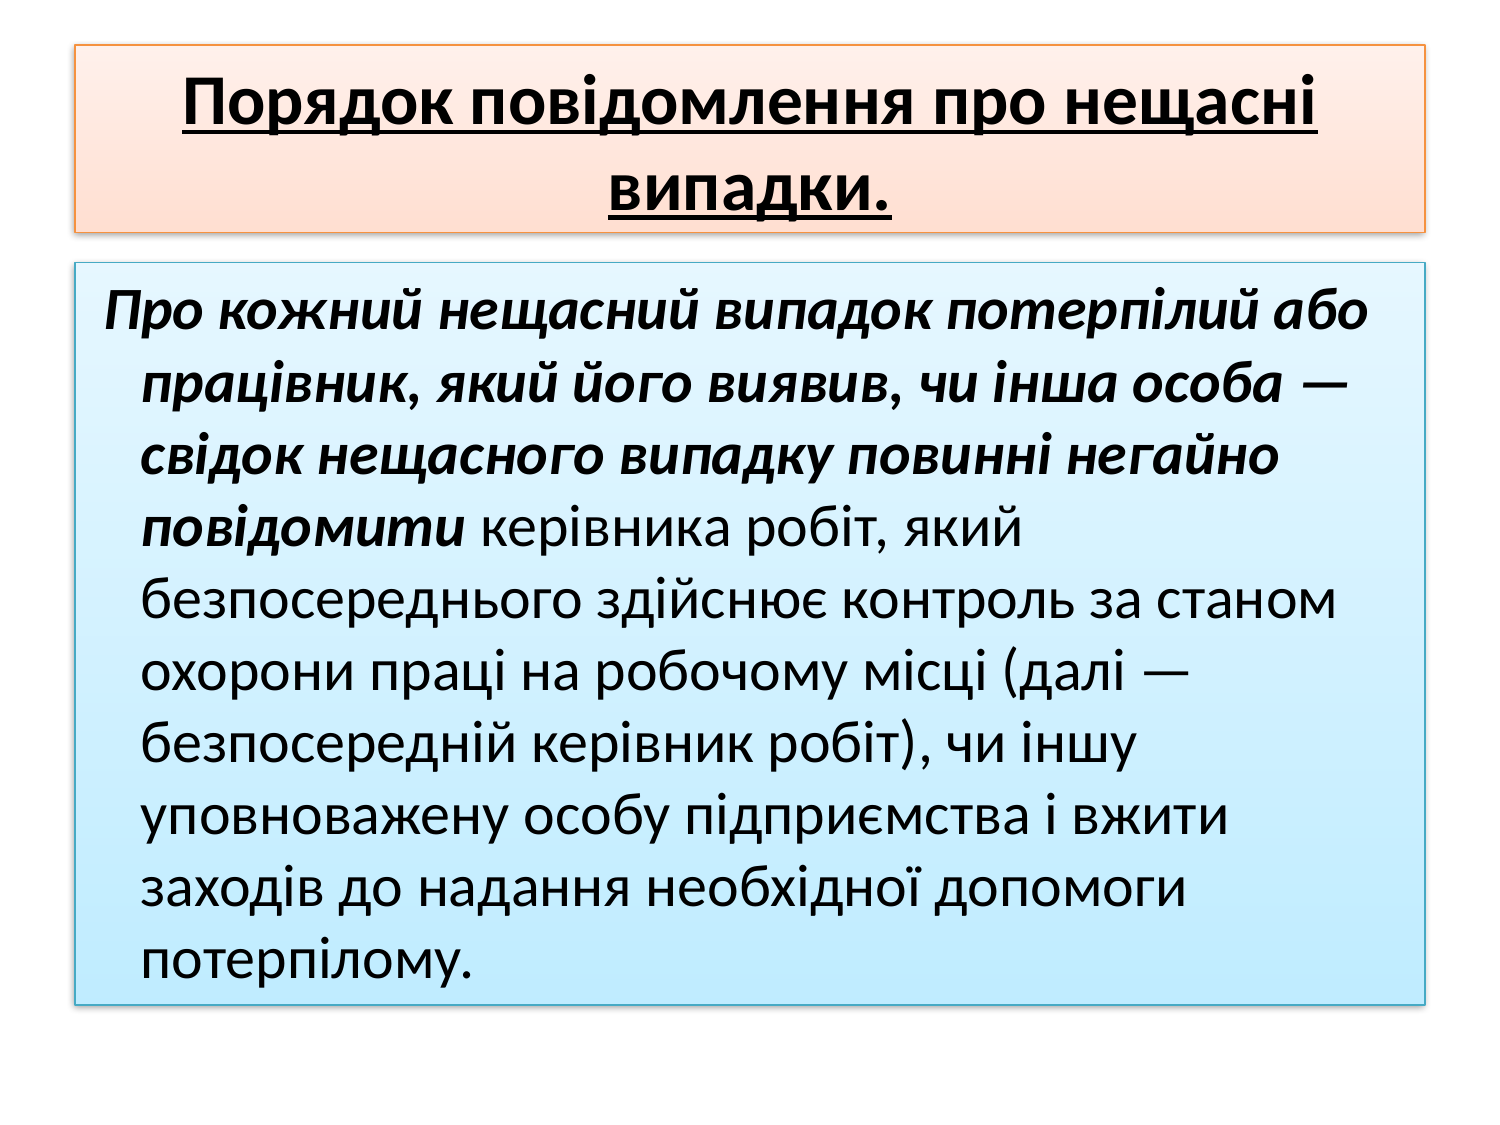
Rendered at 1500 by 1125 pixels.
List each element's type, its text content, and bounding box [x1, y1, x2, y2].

title Порядок повідомлення про нещасні випадки. [74, 44, 1426, 233]
list Про кожний нещасний випадок потерпілий або працівник, який його виявив, чи інша особа — свідок нещасного випадку повинні негайно повідомити керівника робіт, який безпосереднього здійснює контроль за станом охорони праці на робочому місці (далі — безпосередній керівник робіт), чи іншу уповноважену особу підприємства і вжити заходів до надання необхідної допомоги потерпілому. [74, 262, 1426, 1006]
